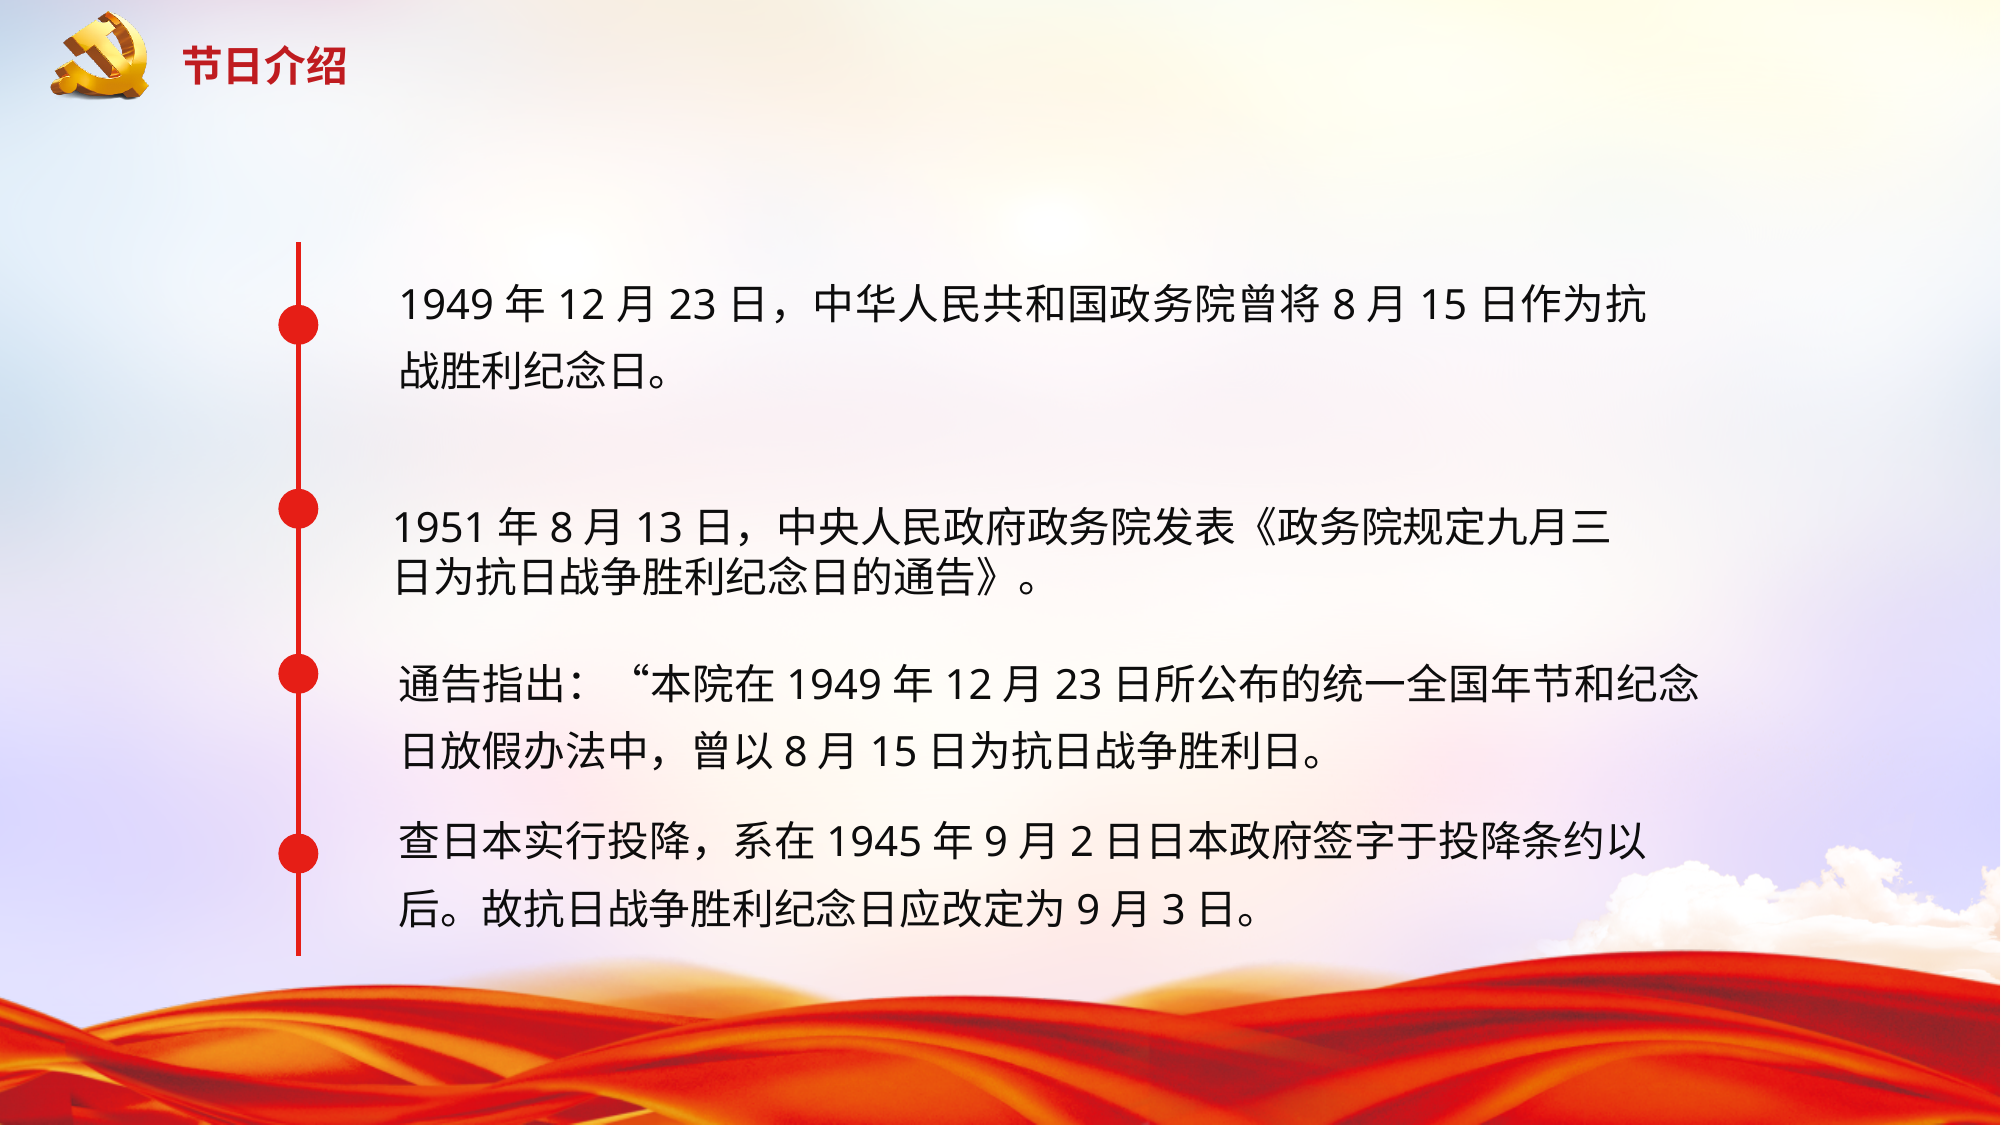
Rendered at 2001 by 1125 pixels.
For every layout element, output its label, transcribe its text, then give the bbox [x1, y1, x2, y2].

picture [0, 0, 2001, 1125]
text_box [279, 242, 1716, 957]
text_box 节日介绍 [166, 32, 364, 98]
